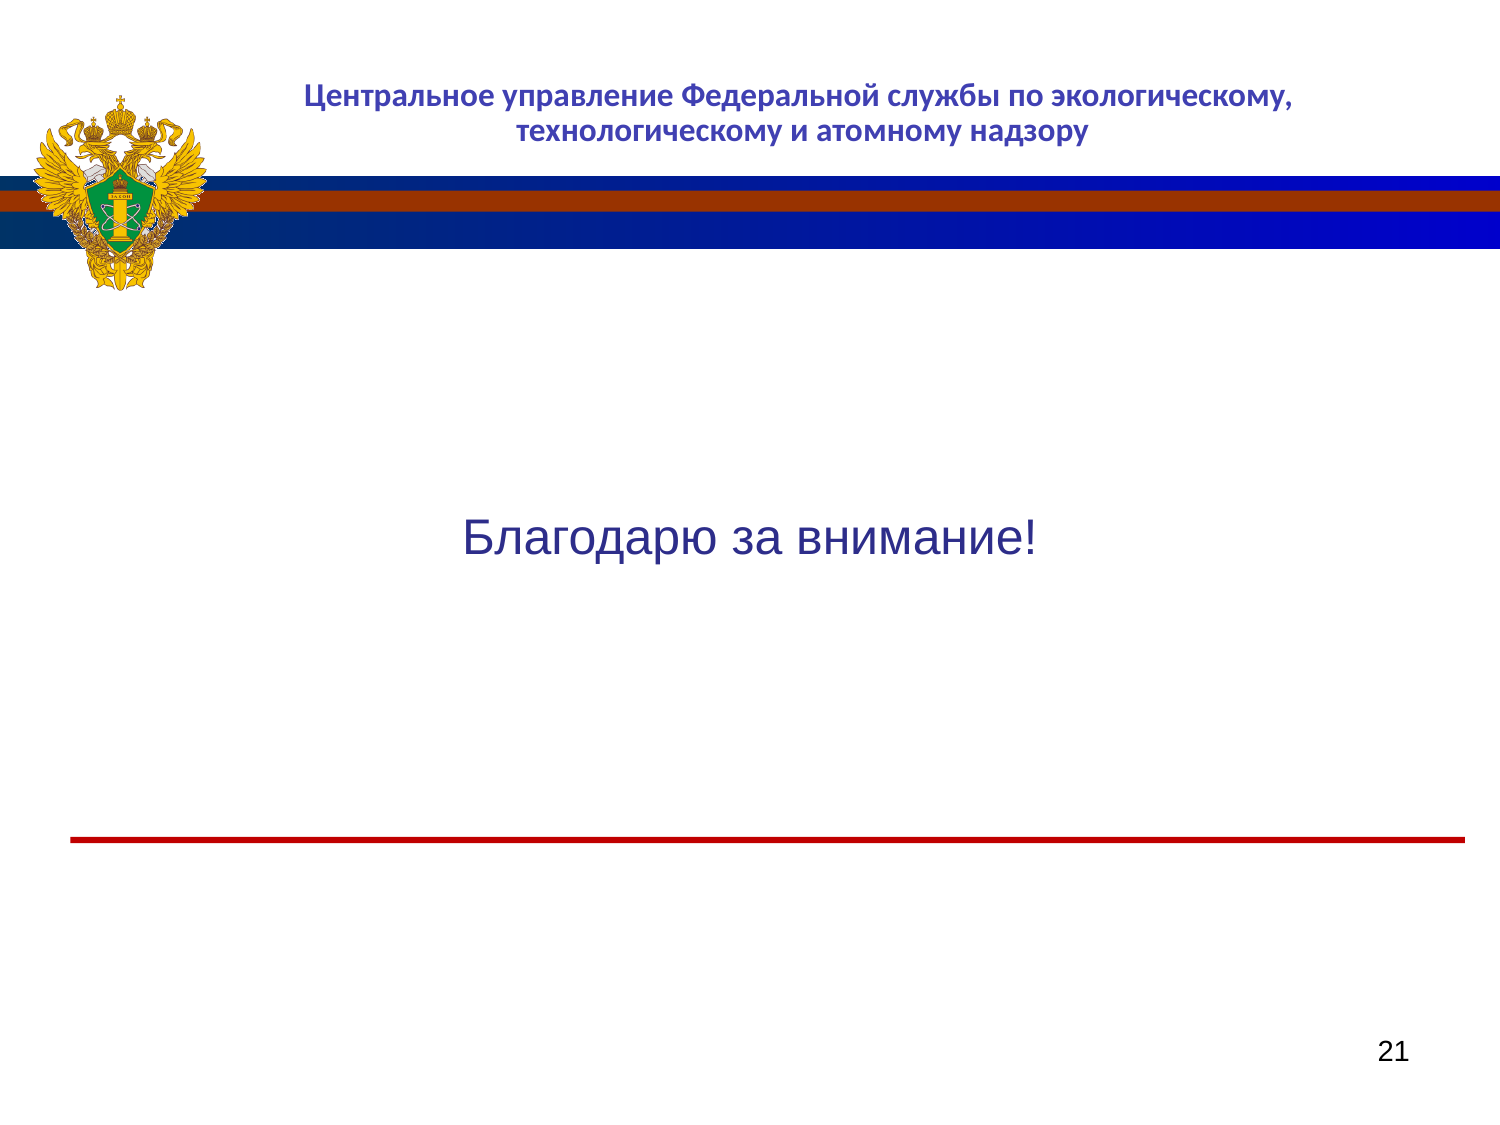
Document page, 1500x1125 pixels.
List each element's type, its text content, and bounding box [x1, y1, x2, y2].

text_box [0, 825, 1500, 938]
text_box Благодарю за внимание! [0, 326, 1500, 758]
slide_number 21 [1074, 1024, 1426, 1103]
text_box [0, 24, 1500, 291]
